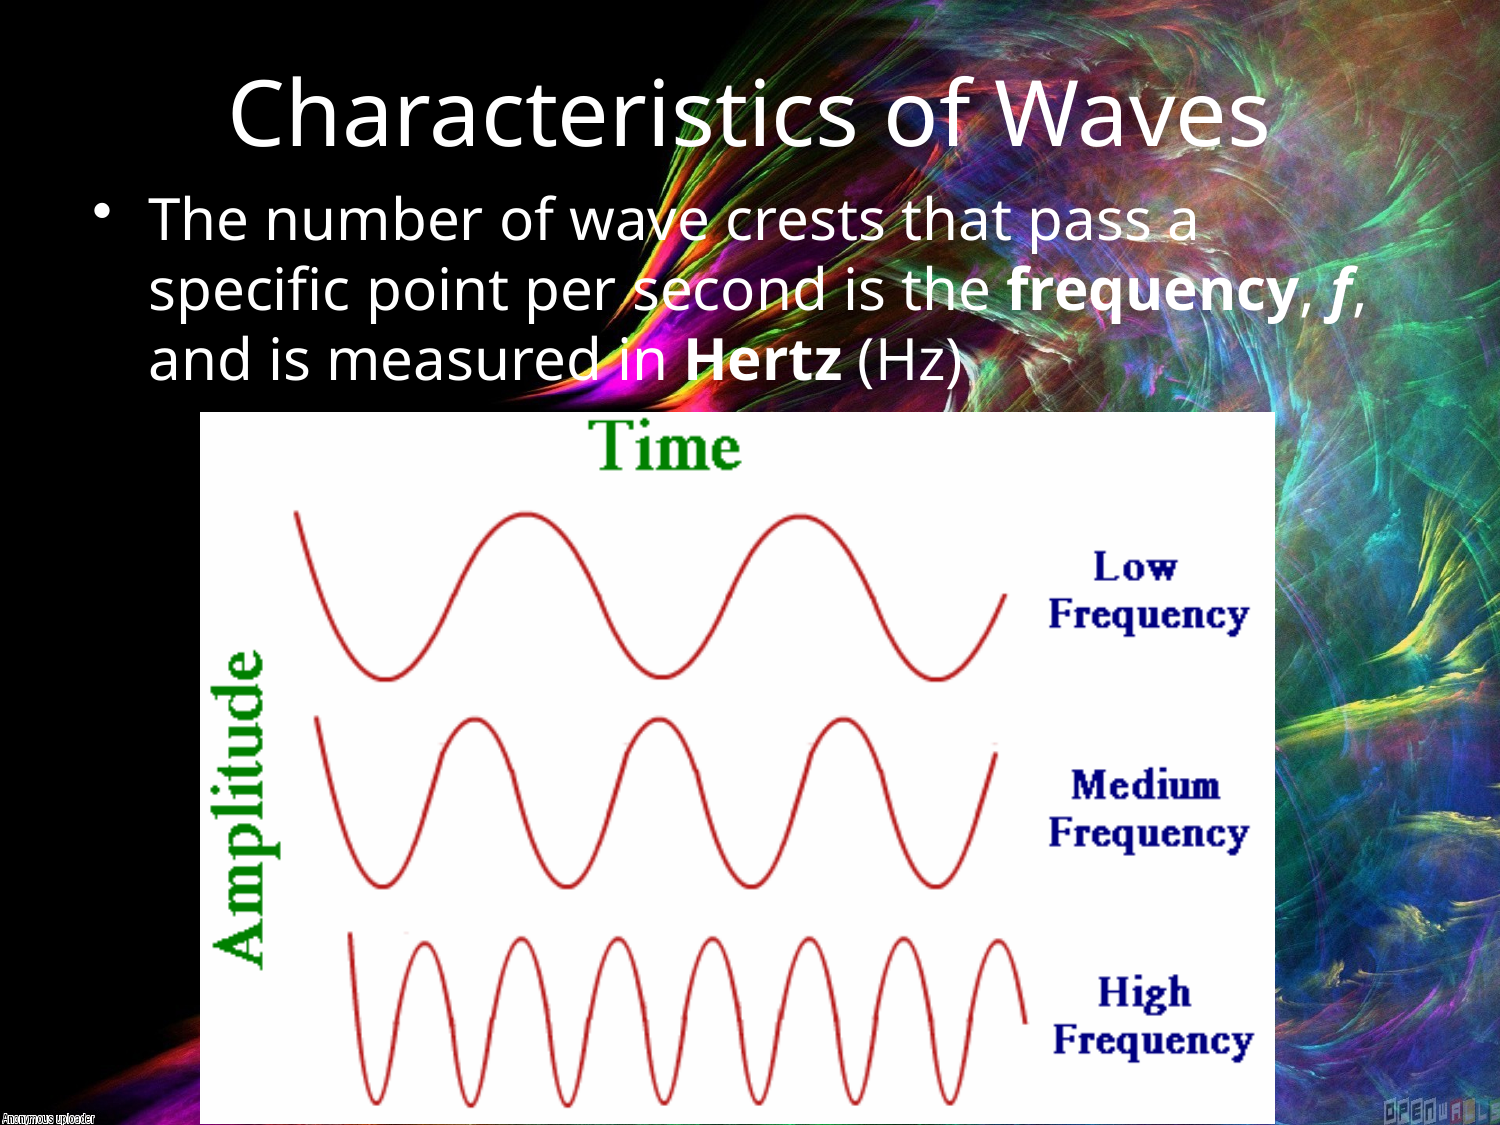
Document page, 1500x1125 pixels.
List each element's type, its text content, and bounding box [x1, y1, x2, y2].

title Characteristics of Waves [75, 45, 1425, 175]
list The number of wave crests that pass a specific point per second is the frequency, f, and is measured in Hertz (Hz) [77, 174, 1428, 1100]
picture [0, 0, 1500, 1125]
